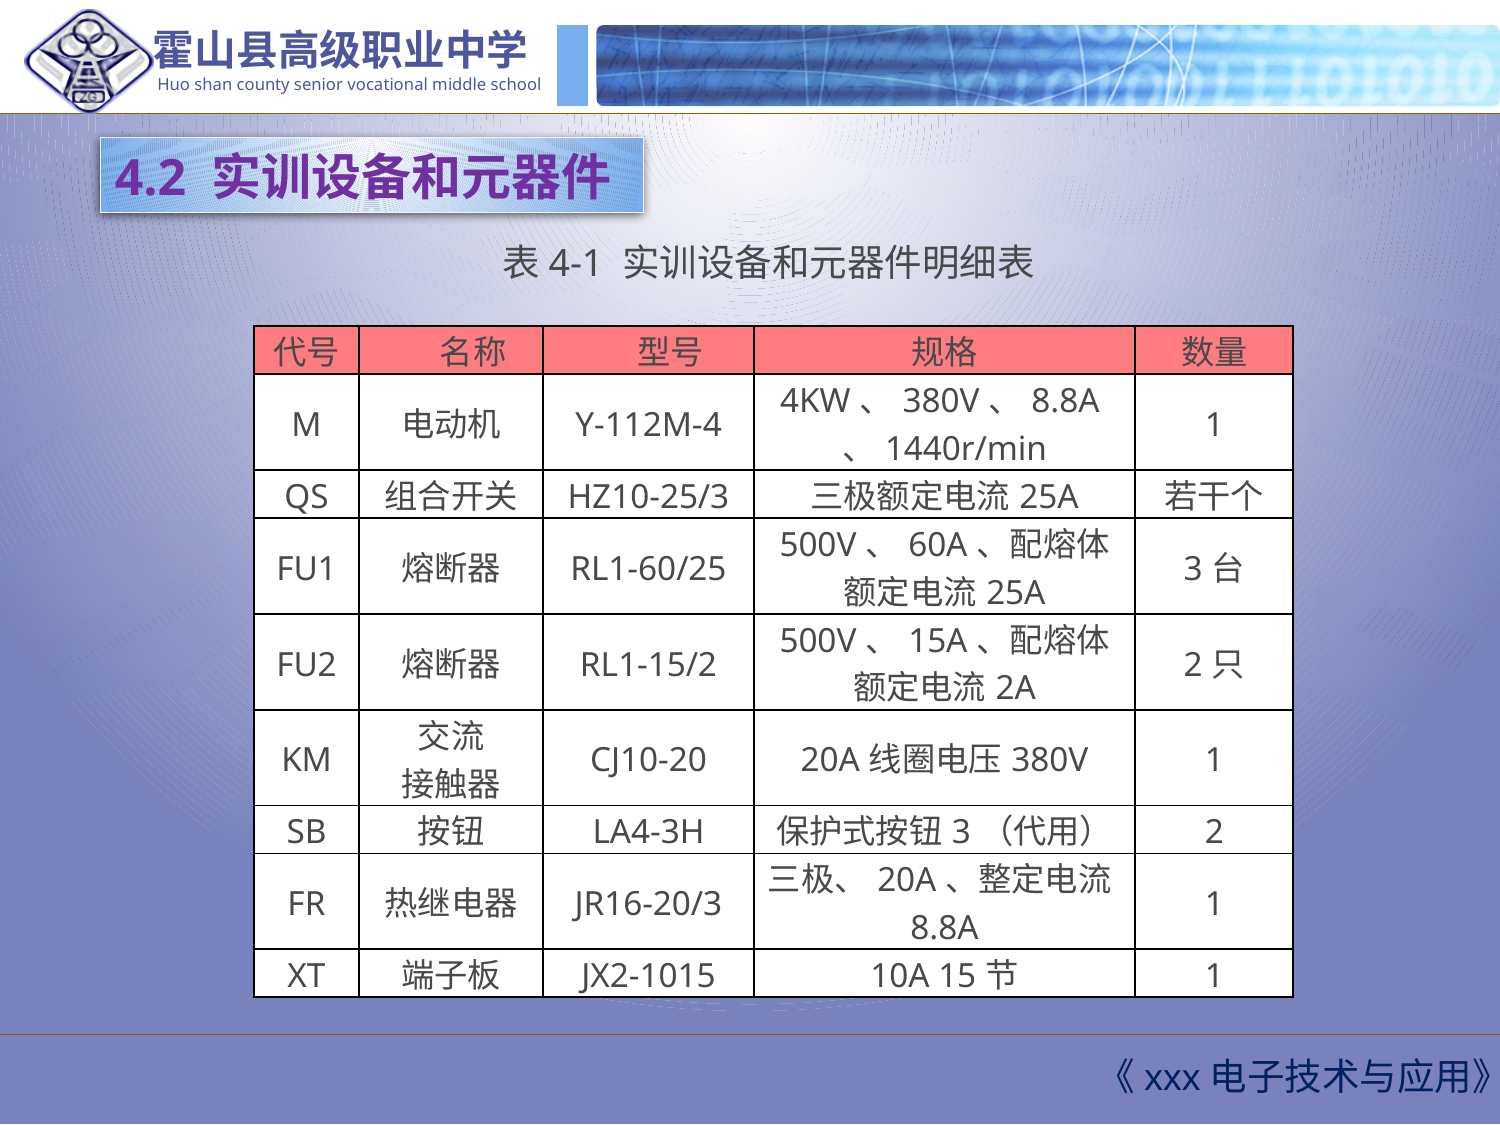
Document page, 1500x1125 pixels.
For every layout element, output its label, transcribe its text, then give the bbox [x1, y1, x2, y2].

picture [596, 24, 1500, 107]
table_cell HZ10-25/3 [544, 471, 753, 517]
table_cell FR [255, 854, 358, 948]
table_cell 1 [1136, 711, 1292, 805]
table_cell 熔断器 [360, 519, 542, 613]
table_cell 500V、60A、配熔体额定电流25A [755, 519, 1134, 613]
text_box 4.2 实训设备和元器件 [100, 137, 644, 213]
table_cell 1 [1136, 854, 1292, 948]
table_cell 10A 15节 [755, 950, 1134, 996]
table_cell JR16-20/3 [544, 854, 753, 948]
table_cell 保护式按钮3（代用） [755, 806, 1134, 853]
table_cell 热继电器 [360, 854, 542, 948]
table_cell SB [255, 806, 358, 853]
table_cell JX2-1015 [544, 950, 753, 996]
table_cell 组合开关 [360, 471, 542, 517]
table_cell 电动机 [360, 375, 542, 469]
table_cell 4KW、380V、8.8A、1440r/min [755, 375, 1134, 469]
text_box 表4-1 实训设备和元器件明细表 [487, 231, 1050, 292]
table_cell 2只 [1136, 615, 1292, 709]
table_cell 三极、20A、整定电流8.8A [755, 854, 1134, 948]
table_cell 若干个 [1136, 471, 1292, 517]
table_header 规格 [755, 327, 1134, 373]
table_cell 500V、15A、配熔体额定电流2A [755, 615, 1134, 709]
table_header 数量 [1136, 327, 1292, 373]
table_cell QS [255, 471, 358, 517]
table_cell 1 [1136, 950, 1292, 996]
table_cell KM [255, 711, 358, 805]
table_cell LA4-3H [544, 806, 753, 853]
table_cell RL1-60/25 [544, 519, 753, 613]
table_cell 3台 [1136, 519, 1292, 613]
table_header 代号 [255, 327, 358, 373]
table_cell M [255, 375, 358, 469]
table_cell 20A线圈电压380V [755, 711, 1134, 805]
table_header 型号 [544, 327, 753, 373]
table_header 名称 [360, 327, 542, 373]
picture [24, 8, 154, 114]
table_cell RL1-15/2 [544, 615, 753, 709]
table_cell 按钮 [360, 806, 542, 853]
table_cell FU1 [255, 519, 358, 613]
table_cell Y-112M-4 [544, 375, 753, 469]
table_cell 三极额定电流25A [755, 471, 1134, 517]
table_cell 2 [1136, 806, 1292, 853]
table_cell 1 [1136, 375, 1292, 469]
table_cell 交流 接触器 [360, 711, 542, 805]
table_cell CJ10-20 [544, 711, 753, 805]
table_cell XT [255, 950, 358, 996]
table_cell 熔断器 [360, 615, 542, 709]
table_cell FU2 [255, 615, 358, 709]
table_cell 端子板 [360, 950, 542, 996]
